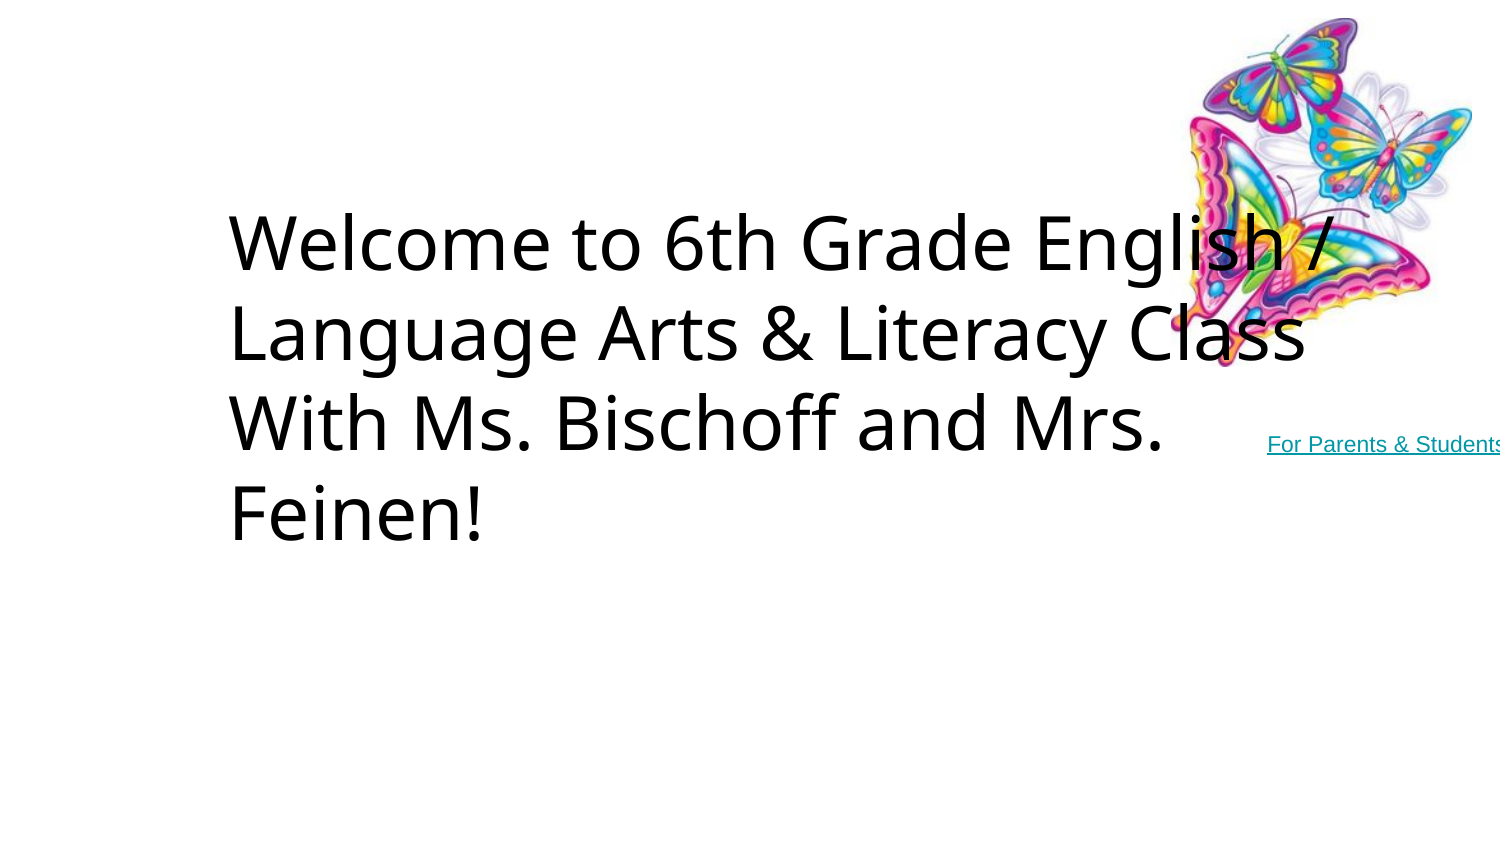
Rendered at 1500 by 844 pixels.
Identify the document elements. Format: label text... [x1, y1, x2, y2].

text_box For Parents & Students [1252, 196, 1500, 689]
title Welcome to 6th Grade English / Language Arts & Literacy Class With Ms. Bischoff and Mrs. Feinen! [213, 113, 1252, 646]
picture [1170, 18, 1472, 367]
